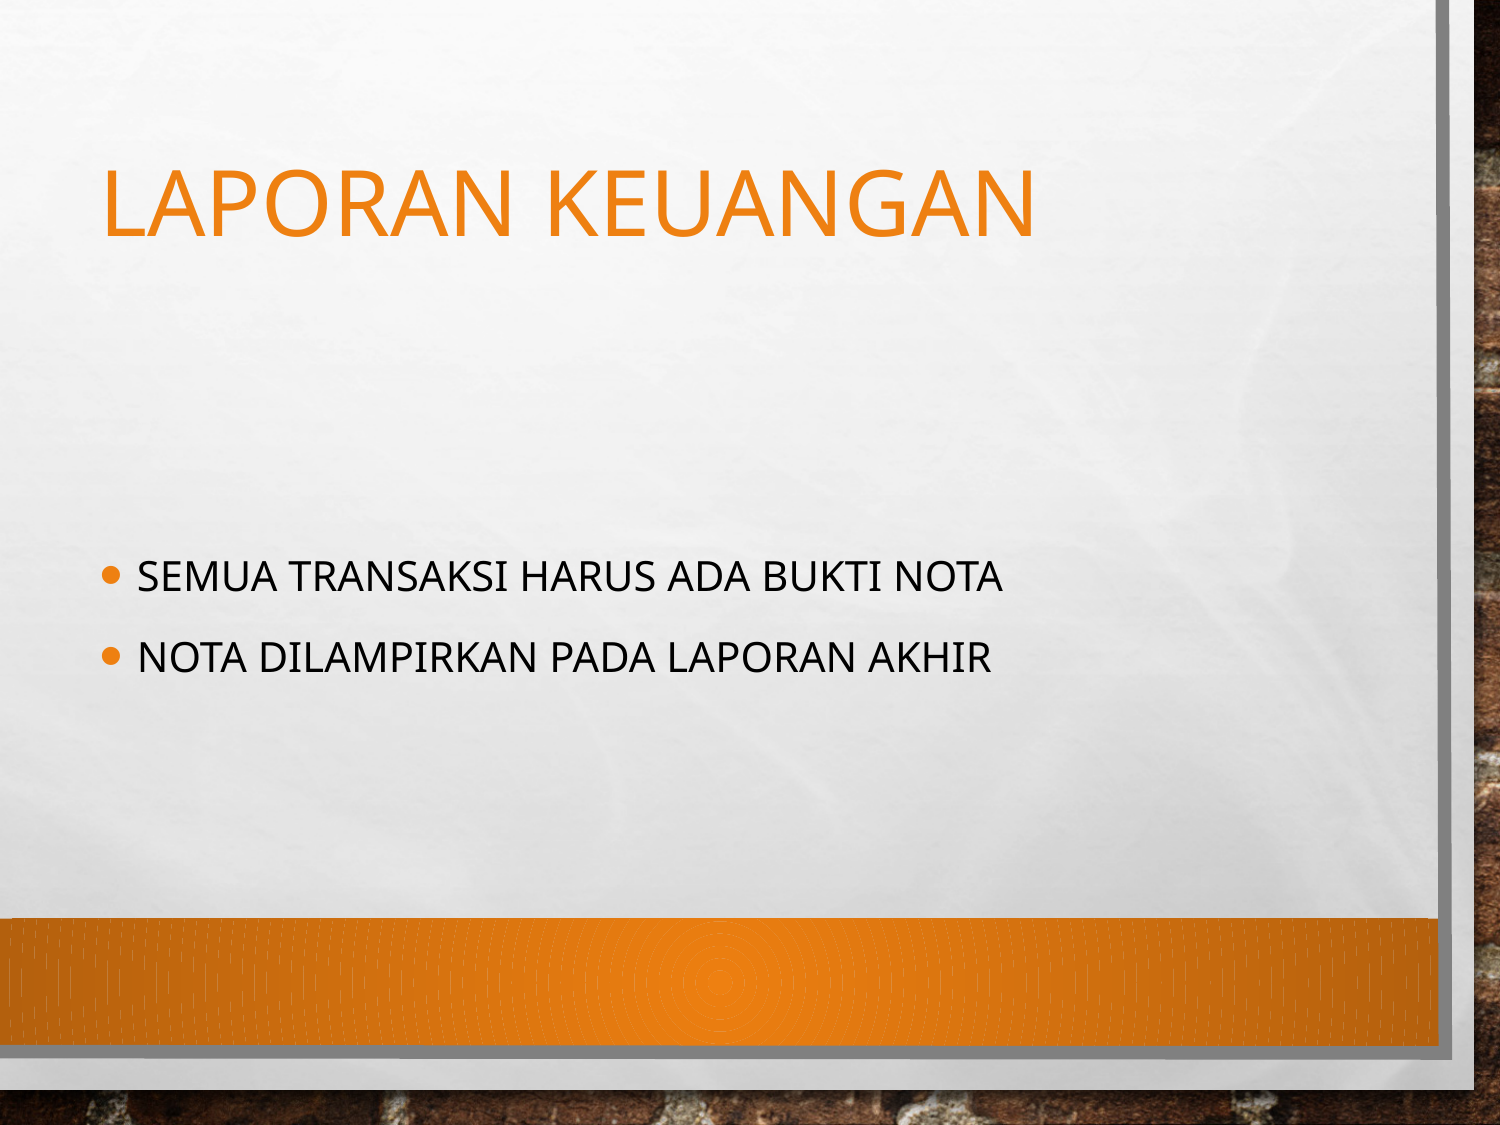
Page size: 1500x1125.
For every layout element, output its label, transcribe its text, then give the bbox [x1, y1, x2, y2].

list Semua transaksi harus ada bukti nota Nota dilampirkan pada laporan akhir [84, 338, 1364, 882]
title Laporan keuangan [84, 112, 1364, 302]
picture [0, 0, 1500, 1125]
